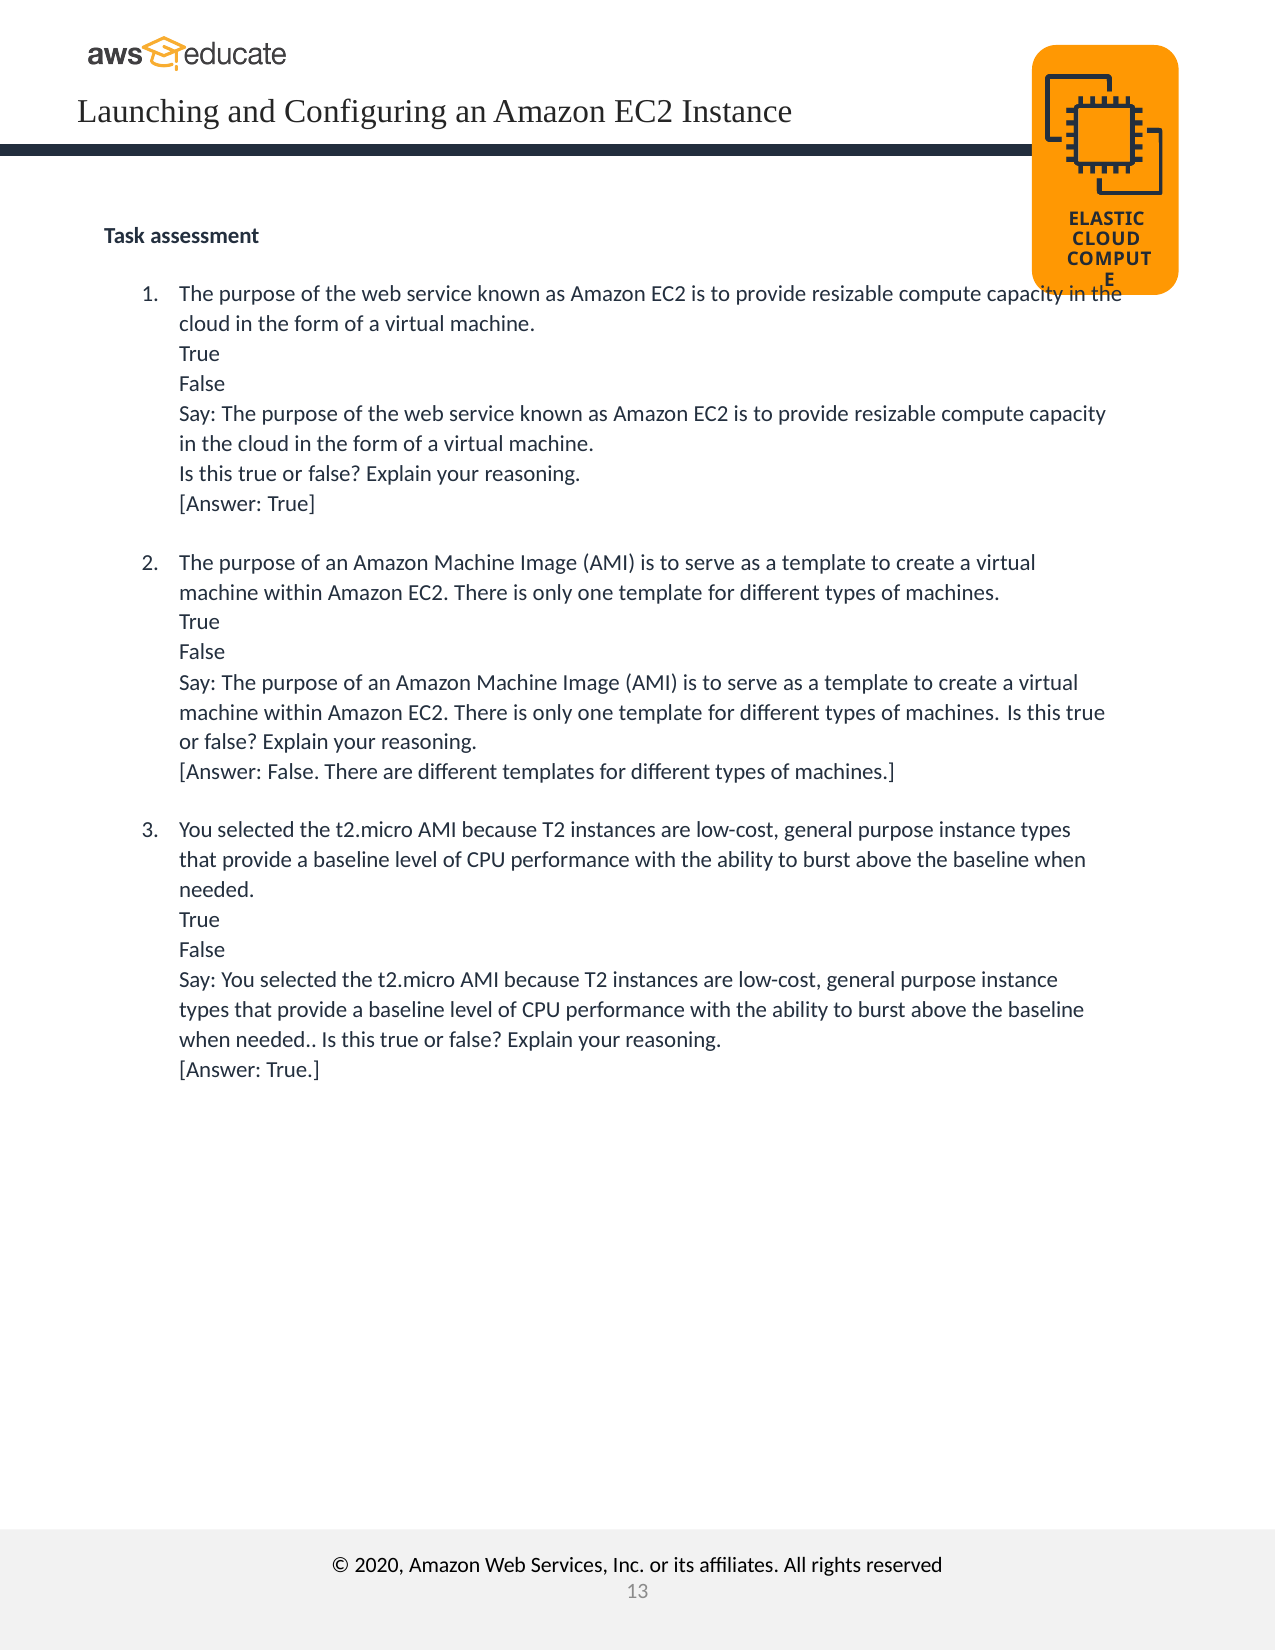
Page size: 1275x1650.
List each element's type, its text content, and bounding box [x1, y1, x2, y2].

picture [1045, 74, 1163, 187]
text_box Task assessment The purpose of the web service known as Amazon EC2 is to provide resizable compute capacity in the cloud in the form of a virtual machine. True False Say: The purpose of the web service known as Amazon EC2 is to provide resizable compute capacity in the cloud in the form of a virtual machine. Is this true or false? Explain your reasoning. [Answer: True] The purpose of an Amazon Machine Image (AMI) is to serve as a template to create a virtual machine within Amazon EC2. There is only one template for different types of machines. True False Say: The purpose of an Amazon Machine Image (AMI) is to serve as a template to create a virtual machine within Amazon EC2. There is only one template for different types of machines. Is this true or false? Explain your reasoning. [Answer: False. There are different templates for different types of machines.] You selected the t2.micro AMI because T2 instances are low-cost, general purpose instance types that provide a baseline level of CPU performance with the ability to burst above the baseline when needed. True False Say: You selected the t2.micro AMI because T2 instances are low-cost, general purpose instance types that provide a baseline level of CPU performance with the ability to burst above the baseline when needed.. Is this true or false? Explain your reasoning. [Answer: True.] [102, 187, 1275, 1112]
picture [87, 32, 287, 79]
text_box © 2020, Amazon Web Services, Inc. or its affiliates. All rights reserved 13 [0, 1529, 1275, 1650]
